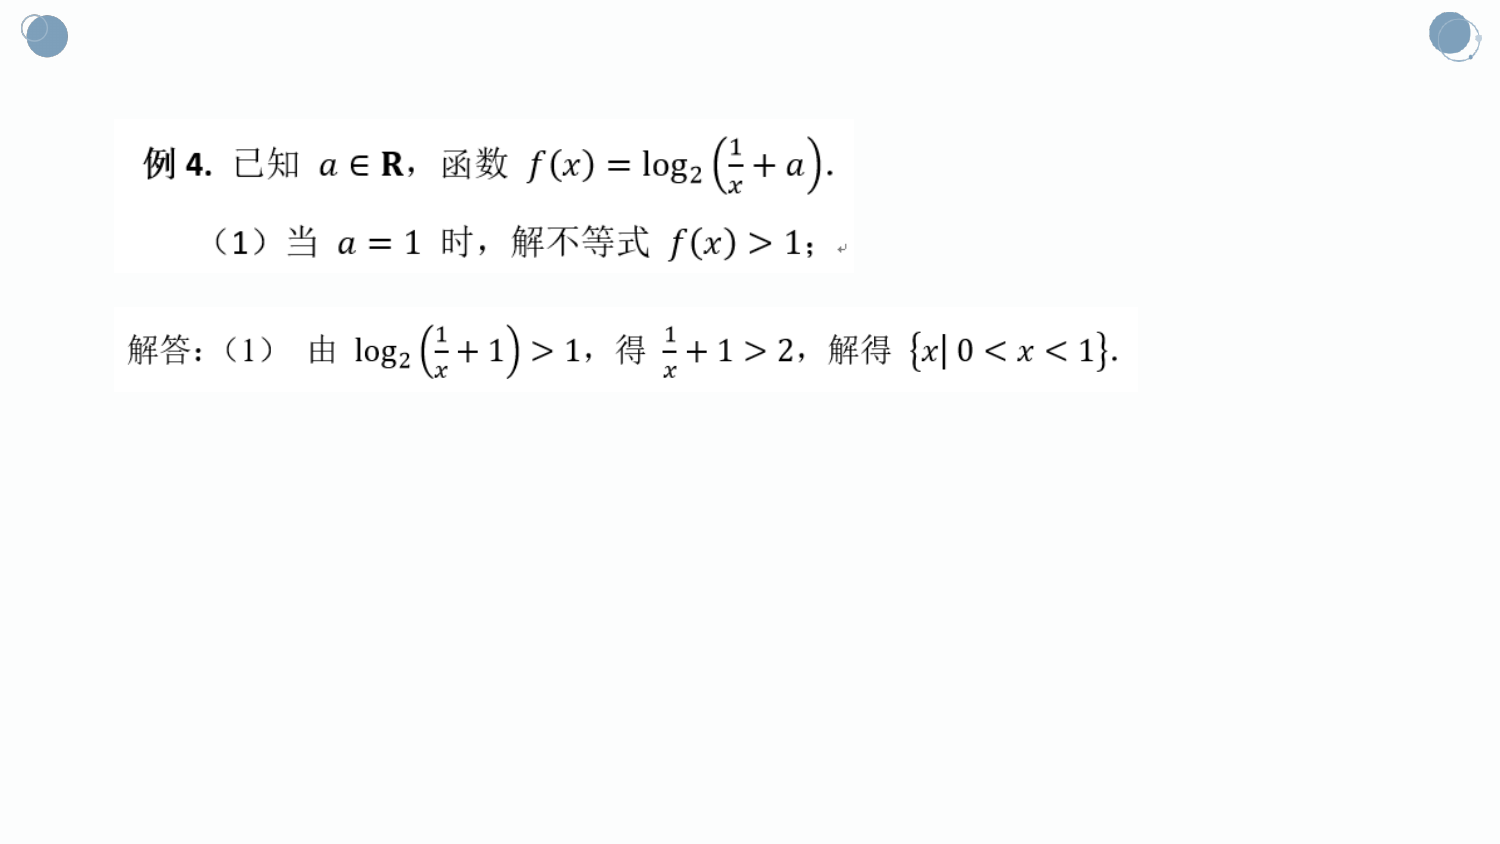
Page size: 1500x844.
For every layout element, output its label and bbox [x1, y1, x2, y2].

picture [114, 119, 855, 273]
picture [114, 307, 1138, 392]
picture [0, 0, 89, 73]
picture [1411, 0, 1500, 73]
